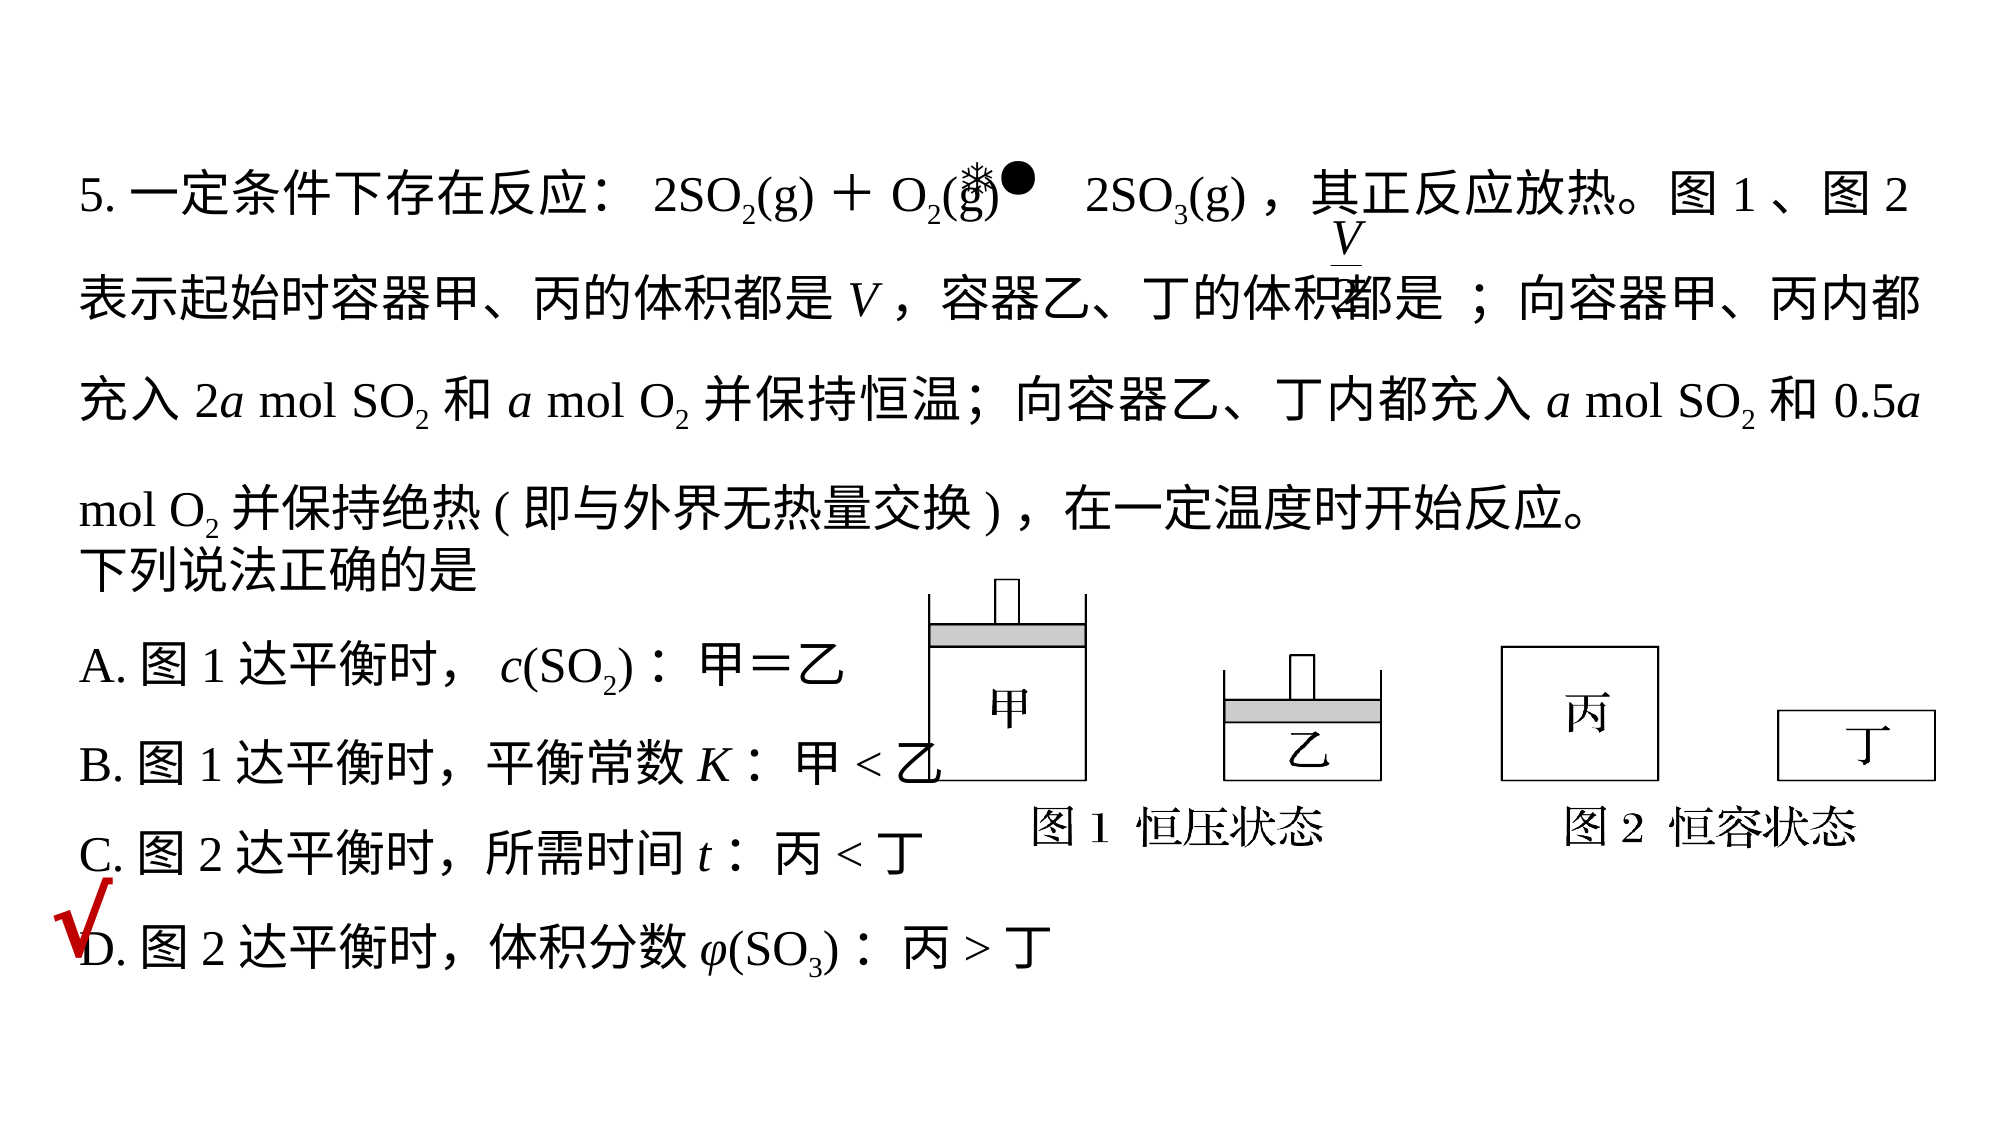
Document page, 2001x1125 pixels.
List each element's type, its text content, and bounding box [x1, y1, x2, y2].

text_box 下列说法正确的是 A.图1达平衡时，c(SO2)：甲＝乙 B.图1达平衡时，平衡常数K：甲<乙 C.图2达平衡时，所需时间t：丙<丁 D.图2达平衡时，体积分数φ(SO3)：丙>丁 [63, 501, 1936, 991]
picture [917, 568, 1943, 852]
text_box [960, 146, 1123, 221]
text_box √ [36, 855, 160, 983]
text_box 5.一定条件下存在反应：2SO2(g)＋O2(g) 2SO3(g)，其正反应放热。图1、图2表示起始时容器甲、丙的体积都是V，容器乙、丁的体积都是 ；向容器甲、丙内都充入2a mol SO2和a mol O2并保持恒温；向容器乙、丁内都充入a mol SO2和0.5a mol O2并保持绝热(即与外界无热量交换)，在一定温度时开始反应。 [63, 113, 1936, 501]
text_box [1330, 201, 1453, 343]
